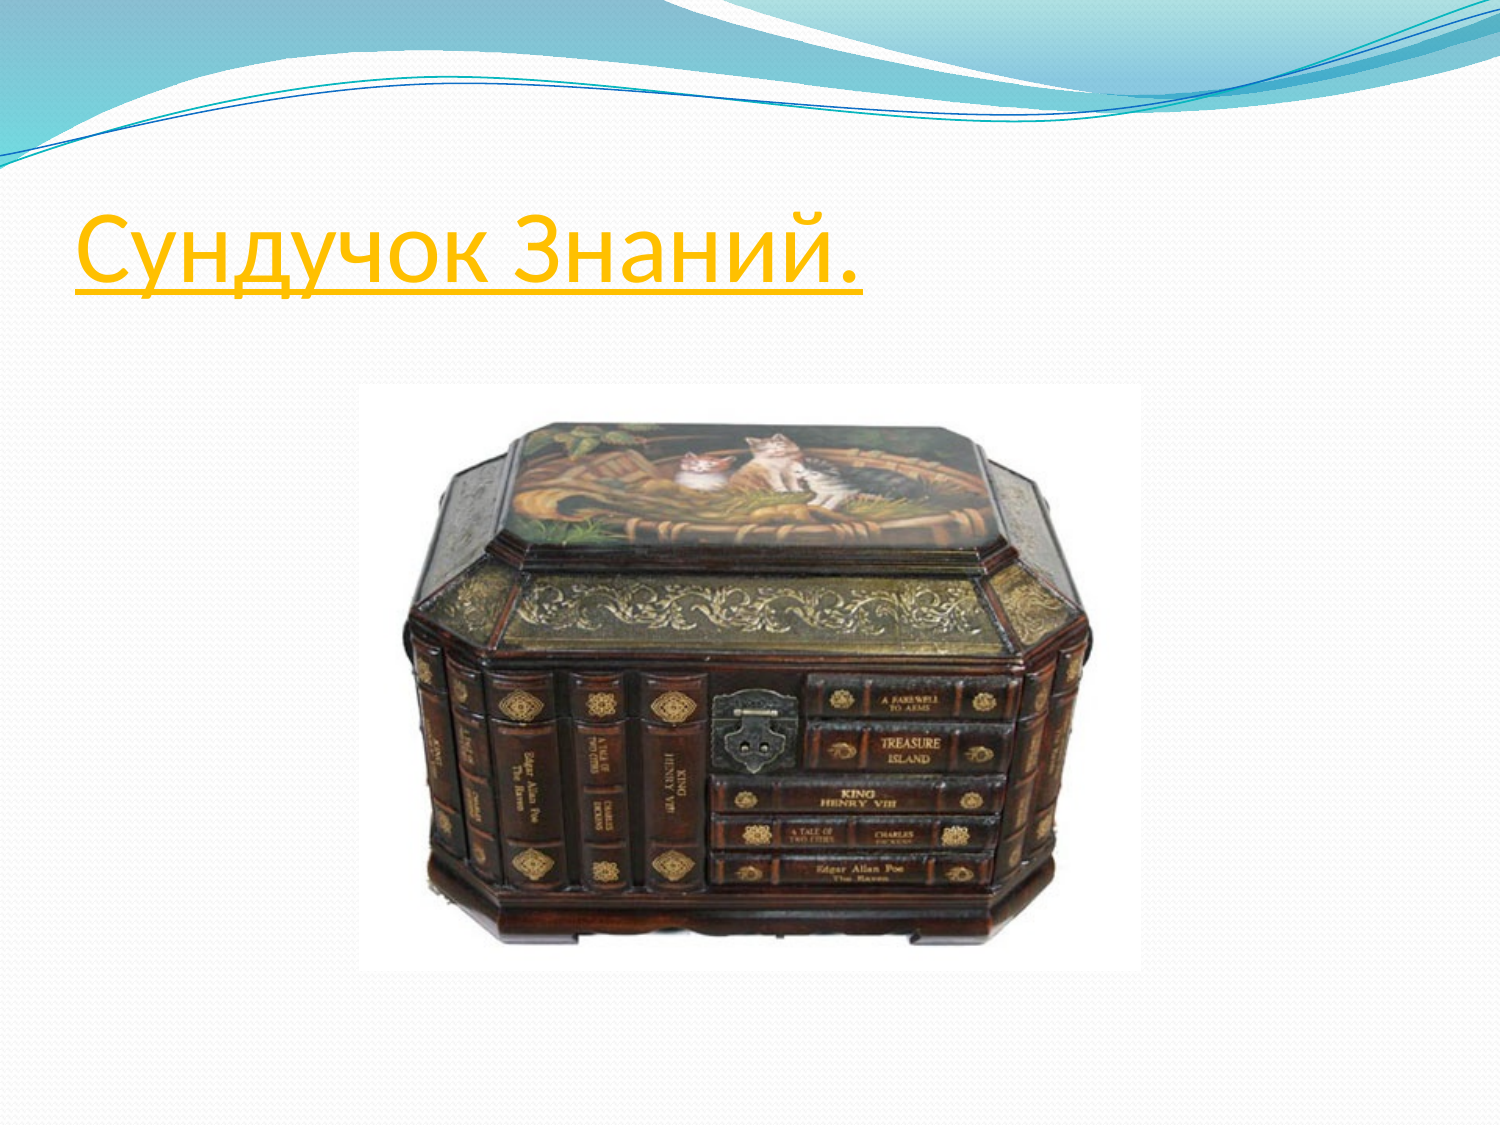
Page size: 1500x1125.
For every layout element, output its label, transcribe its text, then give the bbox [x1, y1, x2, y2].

title Сундучок Знаний. [75, 115, 1425, 303]
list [359, 384, 1141, 971]
